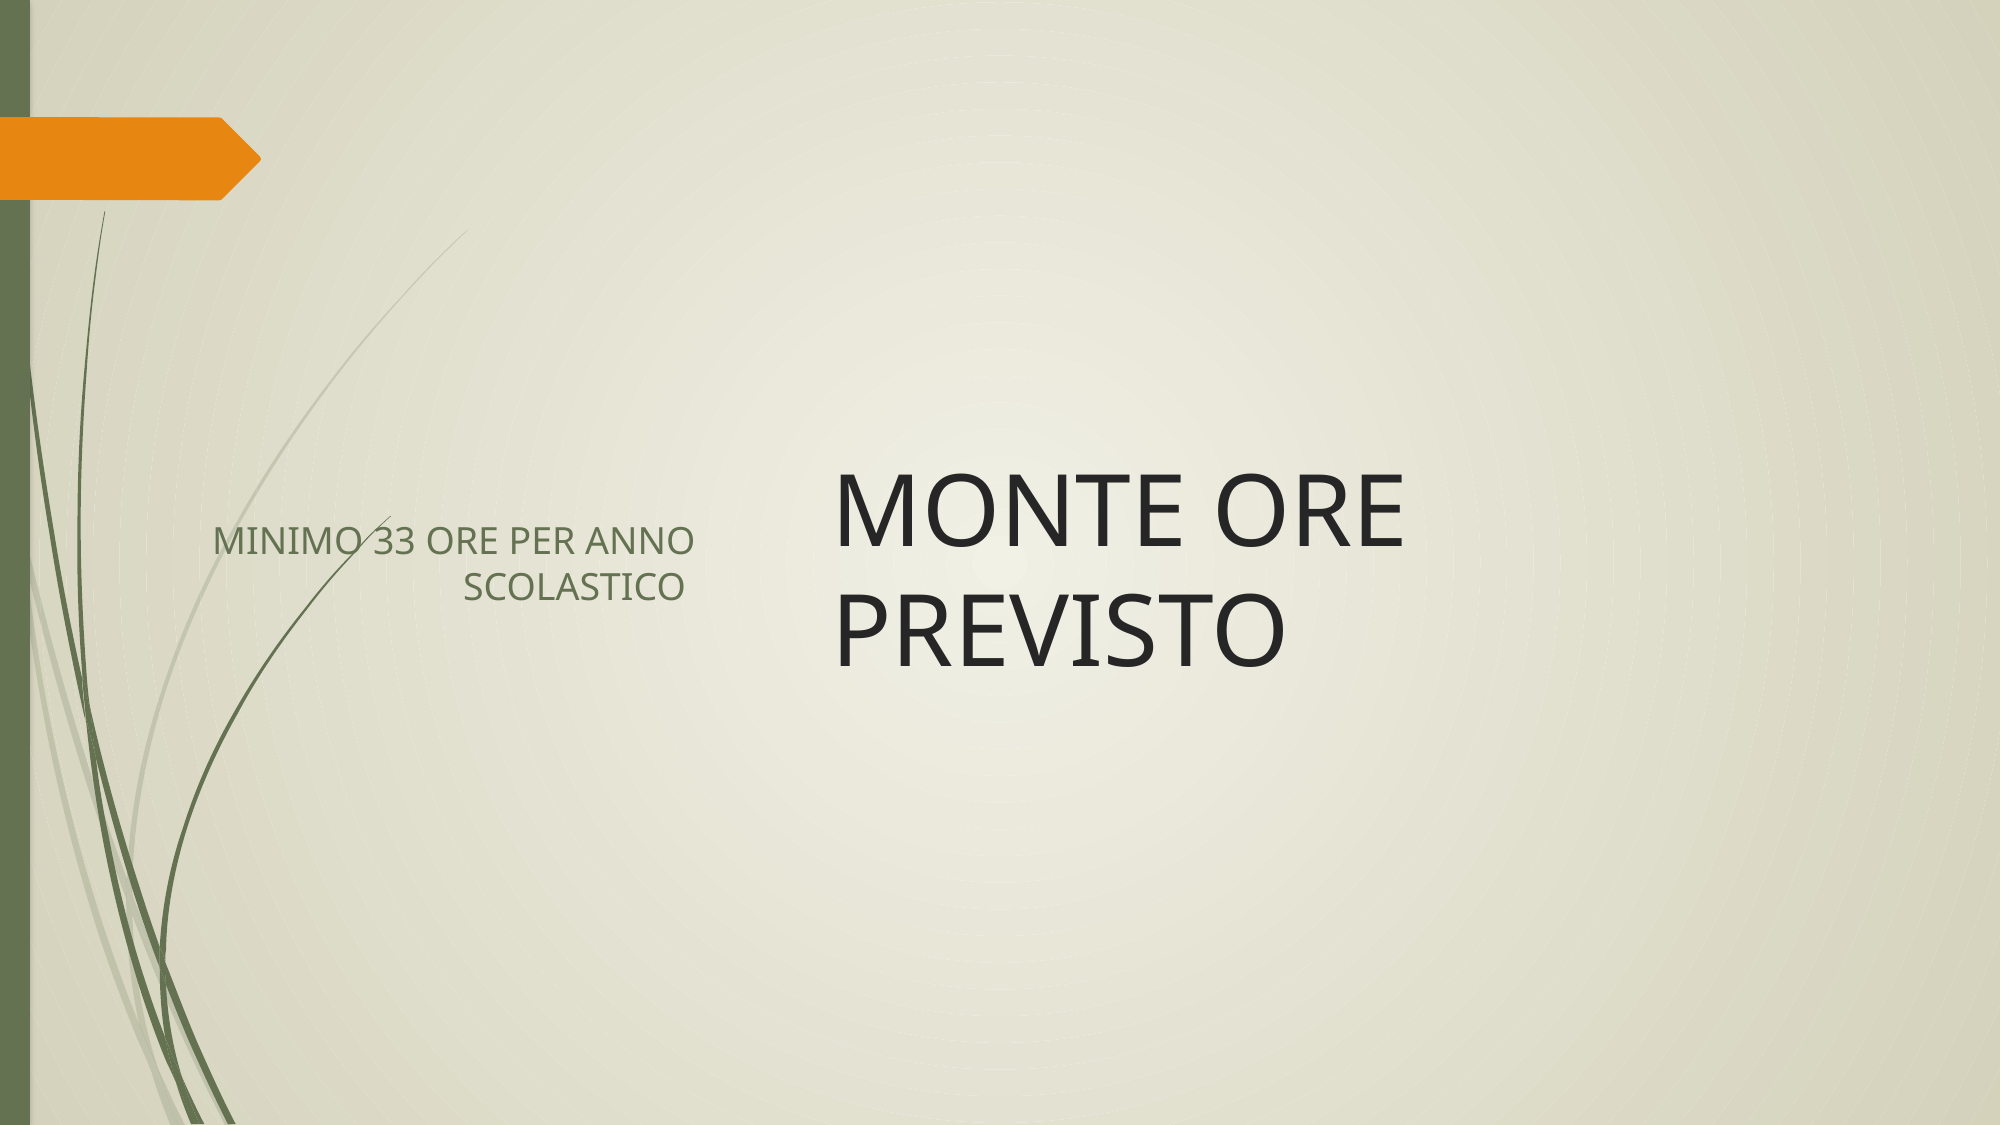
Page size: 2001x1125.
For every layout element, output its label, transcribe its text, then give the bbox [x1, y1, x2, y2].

list MINIMO 33 ORE PER ANNO SCOLASTICO [158, 163, 711, 962]
title MONTE ORE PREVISTO [816, 162, 1842, 963]
